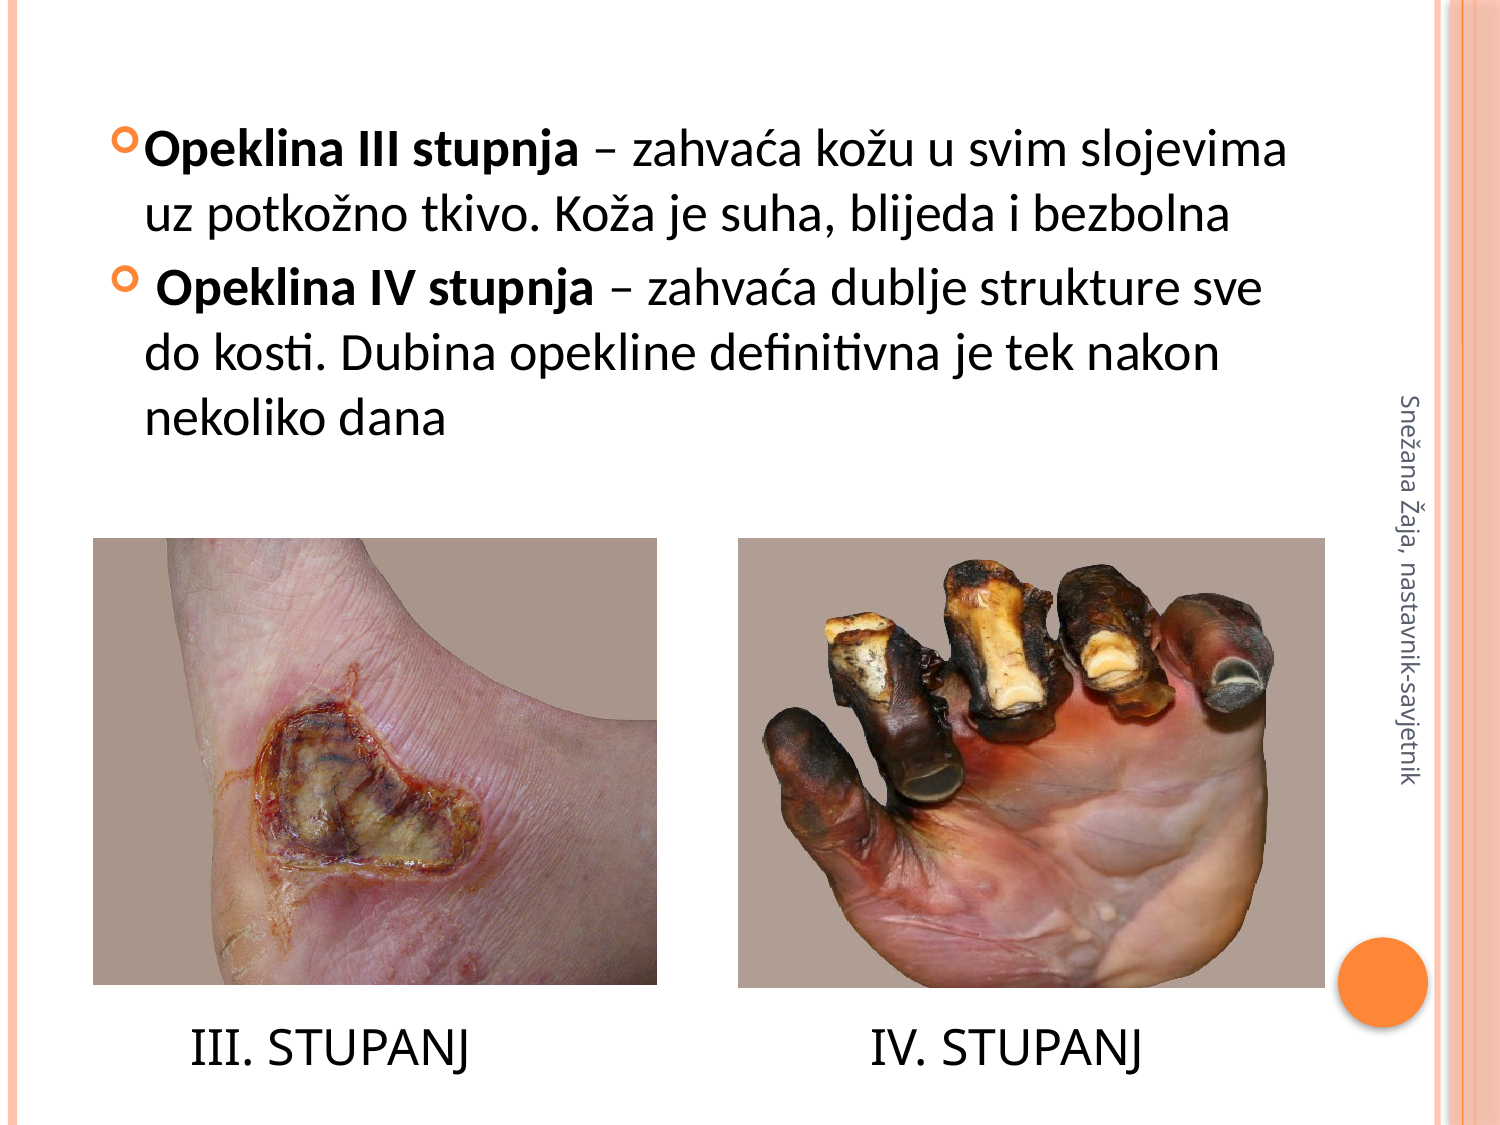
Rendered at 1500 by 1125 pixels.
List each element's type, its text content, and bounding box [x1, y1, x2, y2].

picture [93, 538, 657, 985]
text_box IV. STUPANJ [855, 1007, 1266, 1083]
footer Snežana Žaja, nastavnik-savjetnik [1379, 380, 1440, 906]
picture [737, 538, 1325, 989]
list Opeklina III stupnja – zahvaća kožu u svim slojevima uz potkožno tkivo. Koža je suha, blijeda i bezbolna Opeklina IV stupnja – zahvaća dublje strukture sve do kosti. Dubina opekline definitivna je tek nakon nekoliko dana [93, 105, 1319, 523]
text_box III. STUPANJ [175, 1007, 539, 1083]
